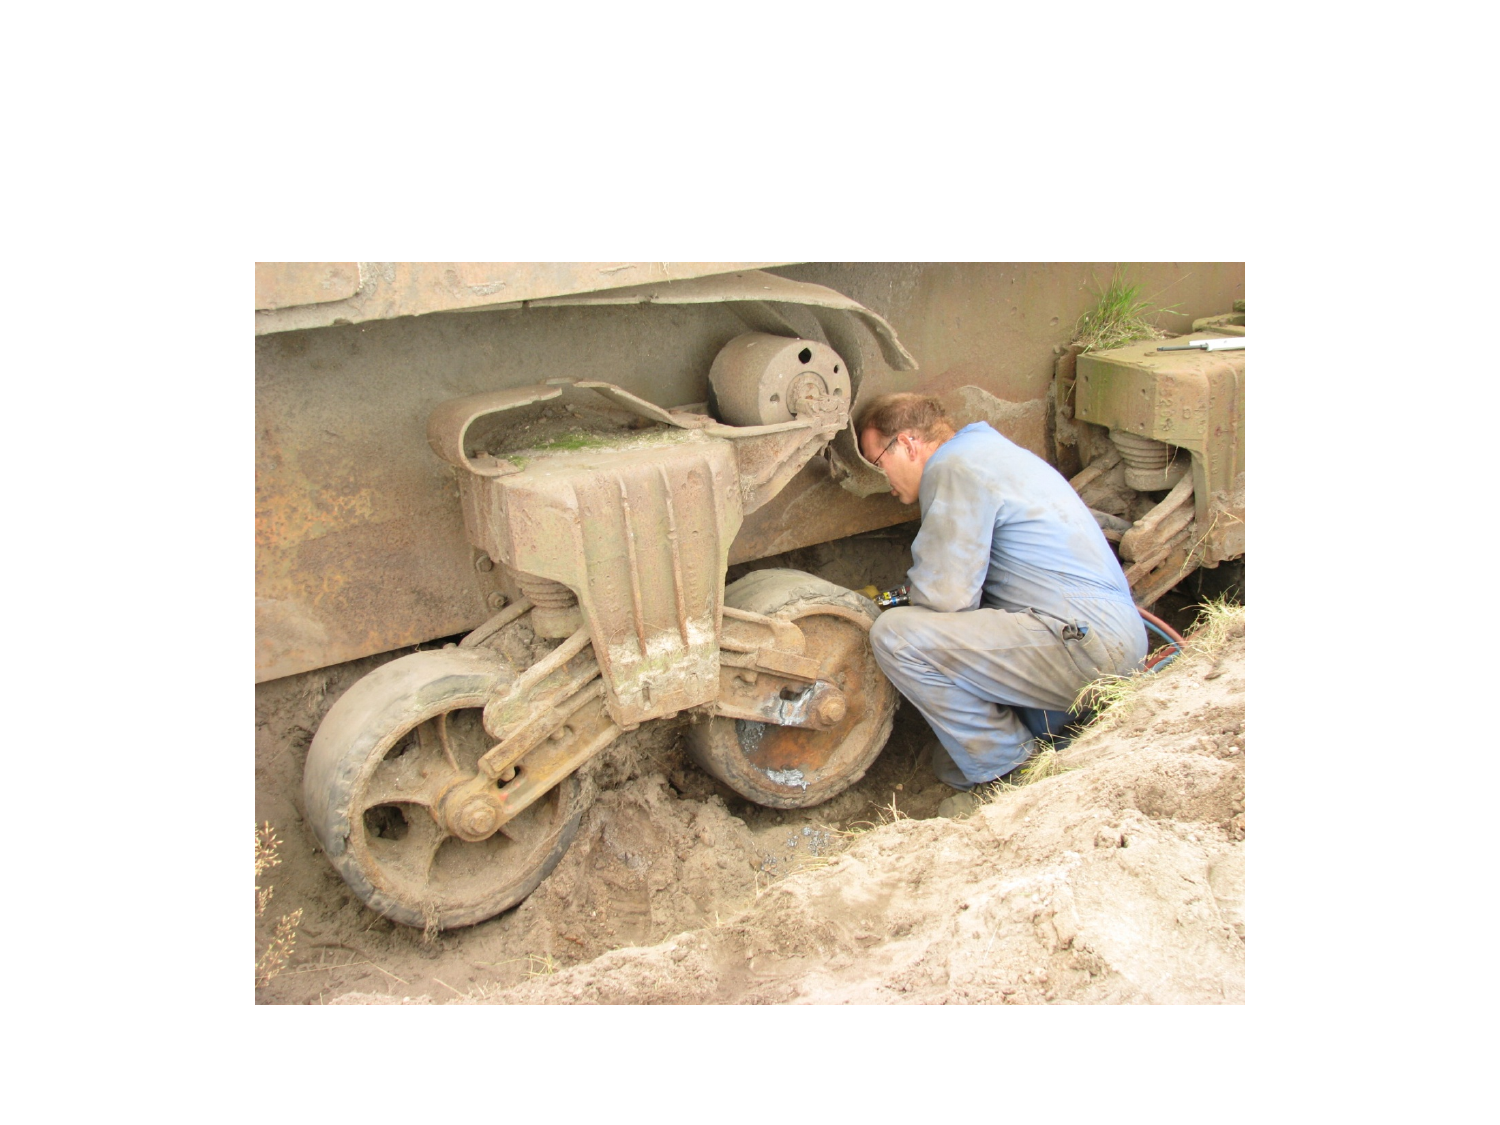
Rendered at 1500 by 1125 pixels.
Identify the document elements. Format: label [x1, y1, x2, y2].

list [254, 262, 1246, 1006]
